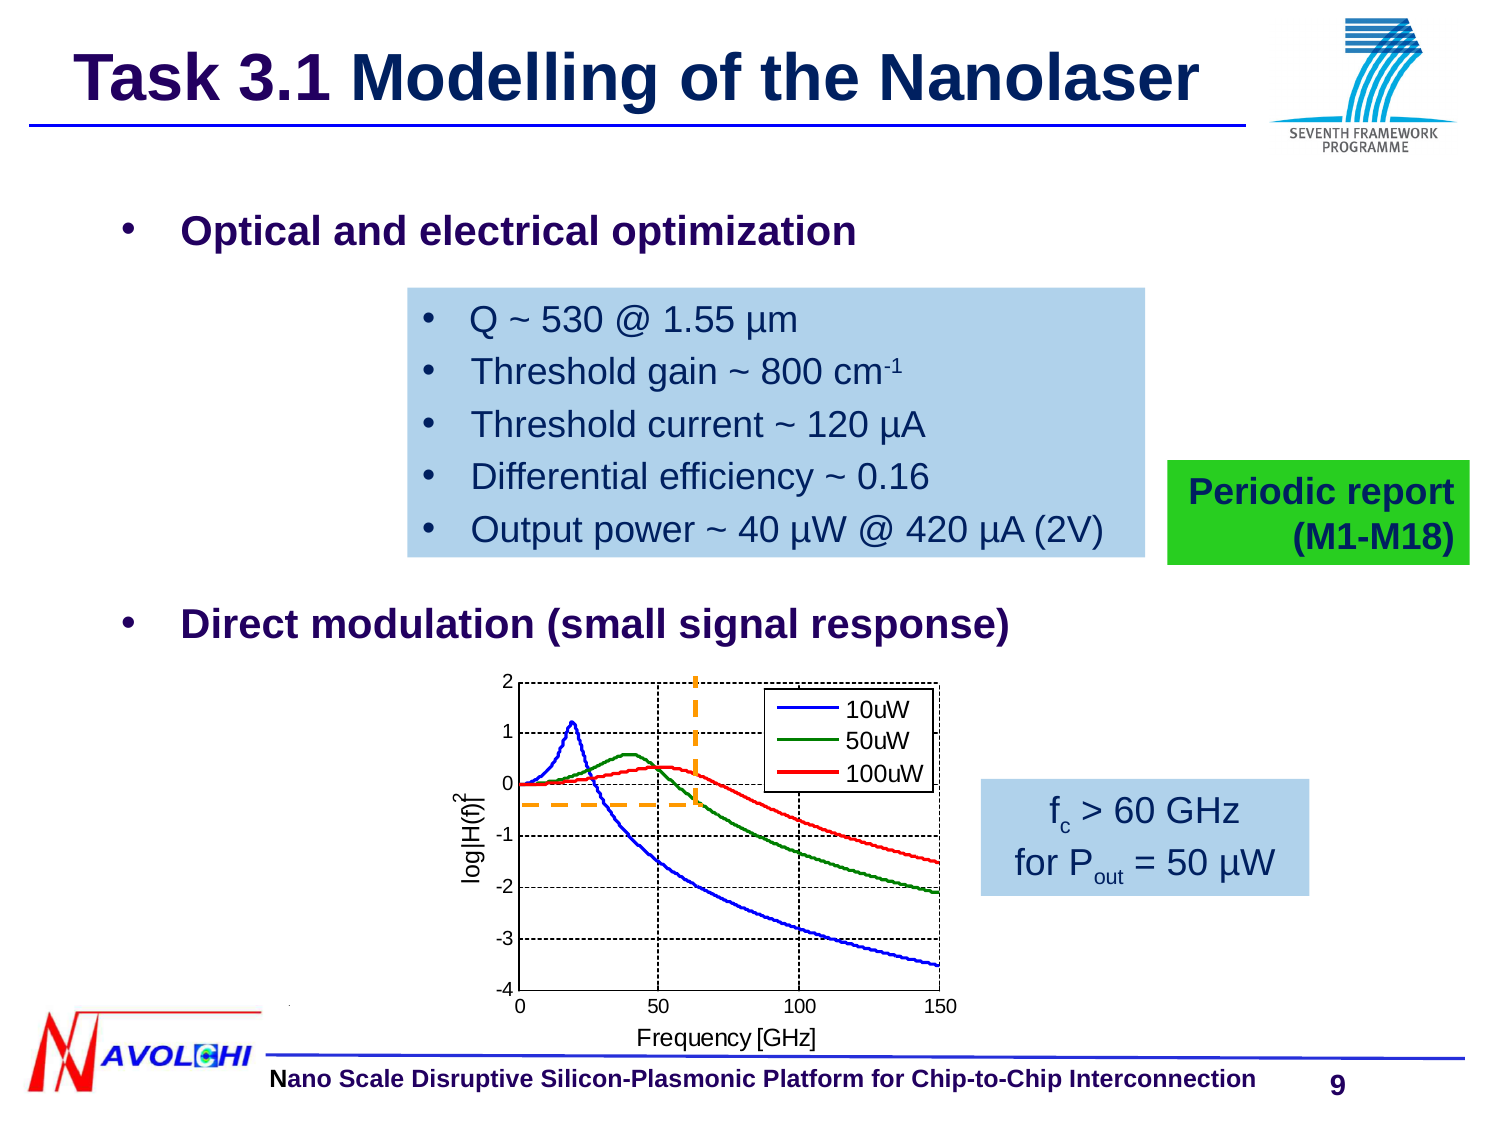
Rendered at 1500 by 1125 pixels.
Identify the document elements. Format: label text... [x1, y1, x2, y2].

picture [1269, 18, 1458, 155]
text_box Optical and electrical optimization Direct modulation (small signal response) [106, 195, 1319, 655]
picture [3, 1005, 290, 1101]
text_box Periodic report (M1-M18) [1167, 460, 1470, 565]
text_box fc > 60 GHz for Pout = 50 µW [997, 778, 1310, 896]
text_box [443, 652, 992, 1055]
text_box Task 3.1 Modelling of the Nanolaser [29, 30, 1246, 131]
text_box Q ~ 530 @ 1.55 µm Threshold gain ~ 800 cm-1 Threshold current ~ 120 µA Differential efficiency ~ 0.16 Output power ~ 40 µW @ 420 µA (2V) [407, 287, 1146, 558]
